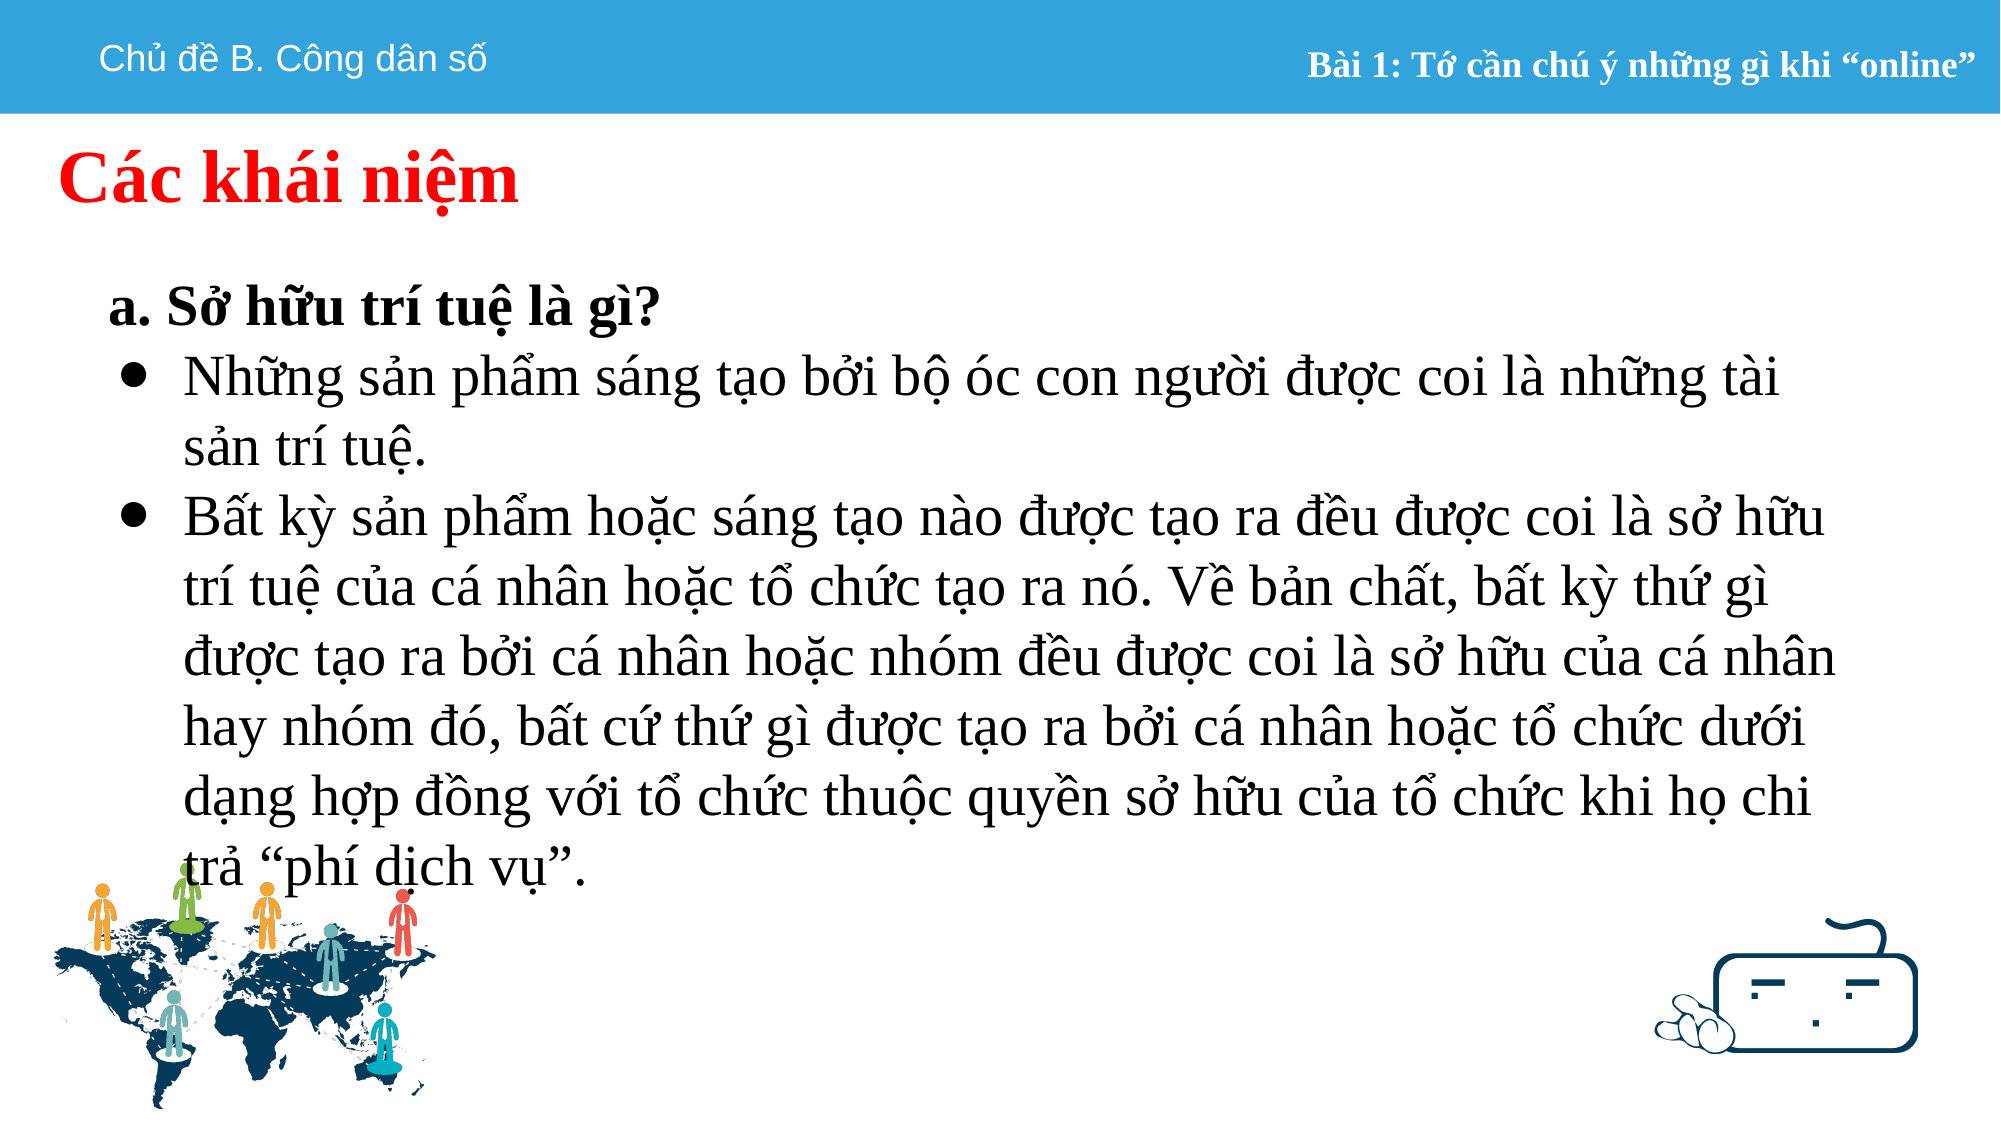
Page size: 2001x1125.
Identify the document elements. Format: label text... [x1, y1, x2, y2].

picture [52, 863, 436, 1109]
text_box Các khái niệm [42, 120, 1921, 226]
picture [1654, 918, 1918, 1054]
text_box a. Sở hữu trí tuệ là gì? Những sản phẩm sáng tạo bởi bộ óc con người được coi là những tài sản trí tuệ. Bất kỳ sản phẩm hoặc sáng tạo nào được tạo ra đều được coi là sở hữu trí tuệ của cá nhân hoặc tổ chức tạo ra nó. Về bản chất, bất kỳ thứ gì được tạo ra bởi cá nhân hoặc nhóm đều được coi là sở hữu của cá nhân hay nhóm đó, bất cứ thứ gì được tạo ra bởi cá nhân hoặc tổ chức dưới dạng hợp đồng với tổ chức thuộc quyền sở hữu của tổ chức khi họ chi trả “phí dịch vụ”. [93, 259, 1874, 905]
